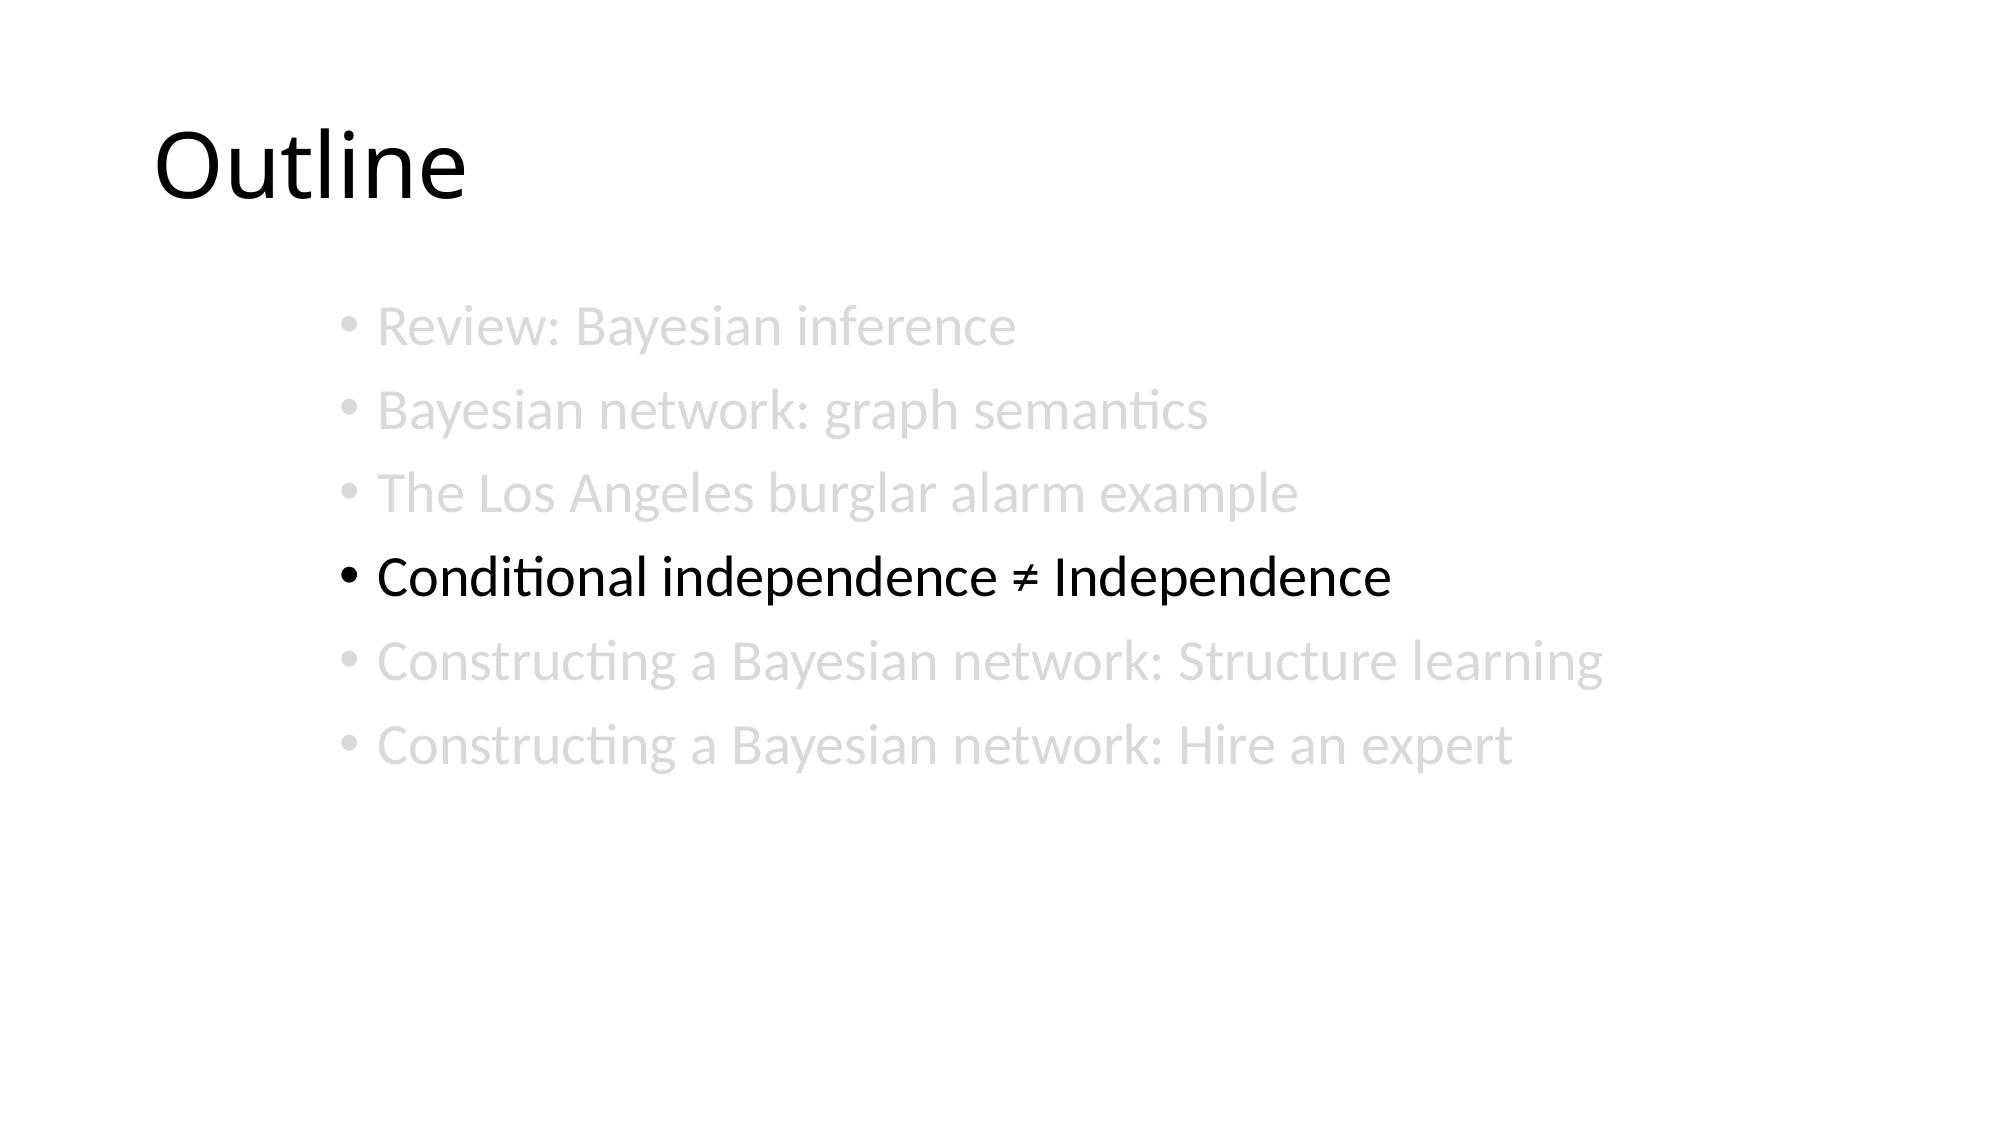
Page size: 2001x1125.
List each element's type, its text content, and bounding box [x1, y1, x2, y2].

list Review: Bayesian inference Bayesian network: graph semantics The Los Angeles burglar alarm example Conditional independence ≠ Independence Constructing a Bayesian network: Structure learning Constructing a Bayesian network: Hire an expert [324, 287, 1675, 1030]
title Outline [137, 59, 1863, 278]
